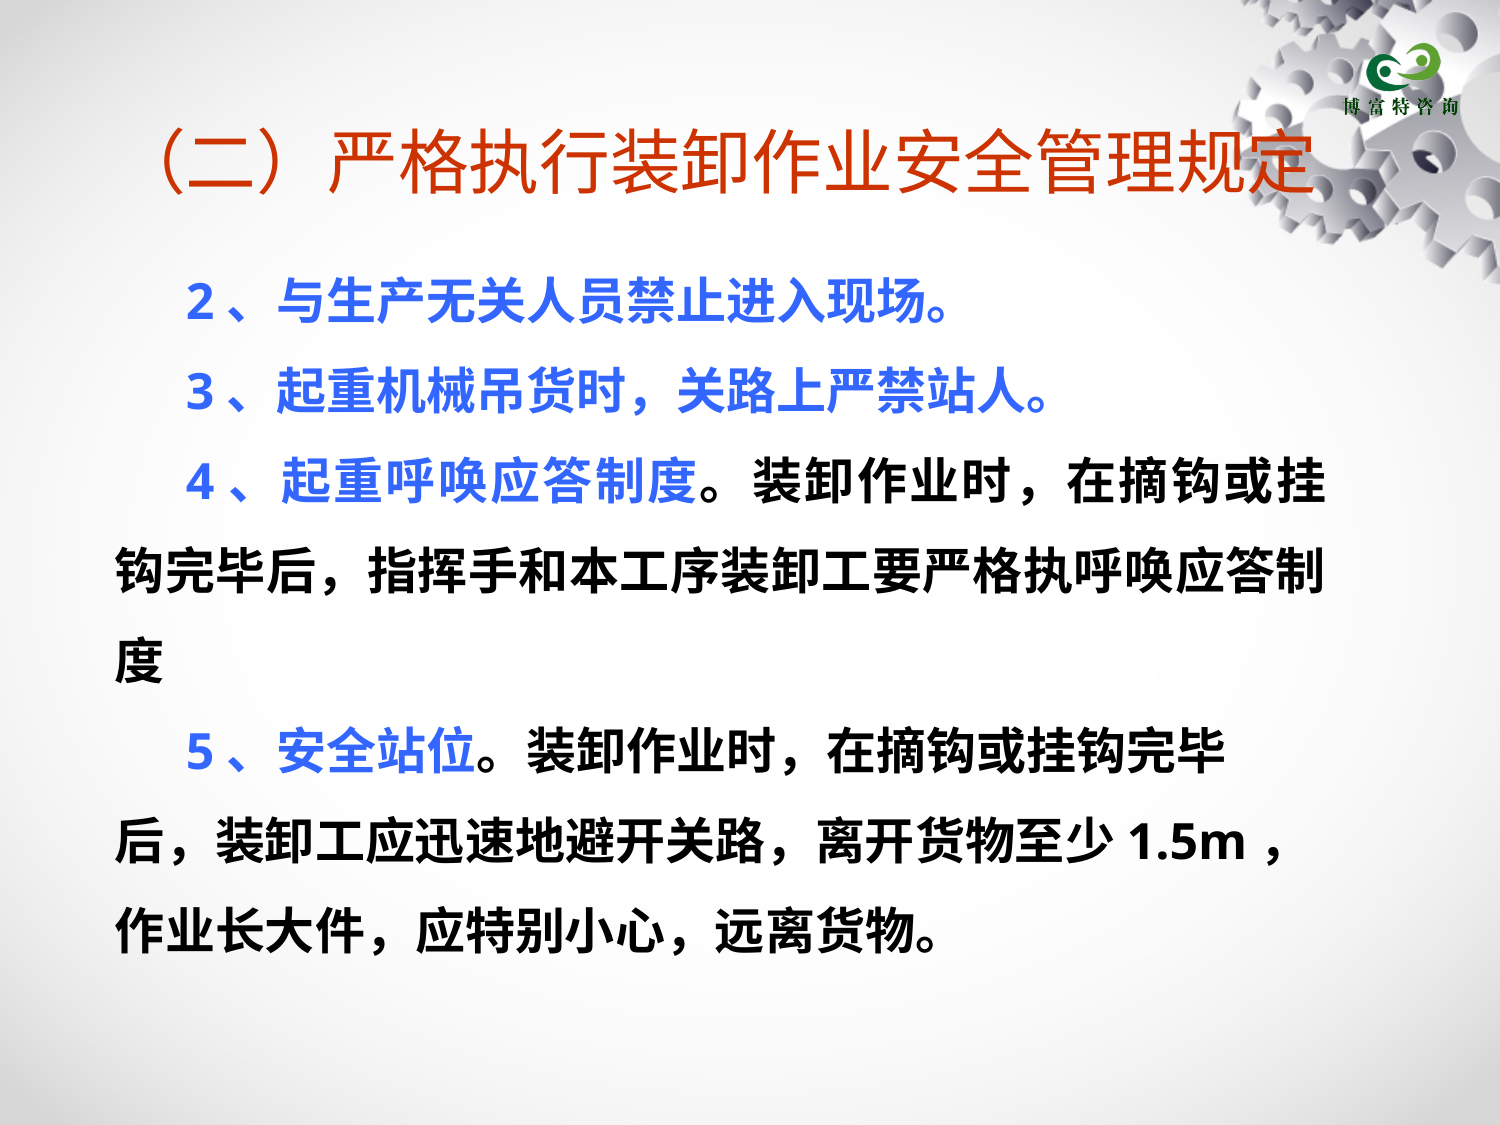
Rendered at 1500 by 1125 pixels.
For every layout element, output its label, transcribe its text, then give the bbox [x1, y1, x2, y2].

title （二）严格执行装卸作业安全管理规定 [100, 112, 1400, 209]
text_box 2、与生产无关人员禁止进入现场。 3、起重机械吊货时，关路上严禁站人。 4、起重呼唤应答制度。装卸作业时，在摘钩或挂钩完毕后，指挥手和本工序装卸工要严格执呼唤应答制度 5、安全站位。装卸作业时，在摘钩或挂钩完毕后，装卸工应迅速地避开关路，离开货物至少1.5m，作业长大件，应特别小心，远离货物。 [100, 231, 1341, 1057]
picture [0, 0, 1500, 1125]
